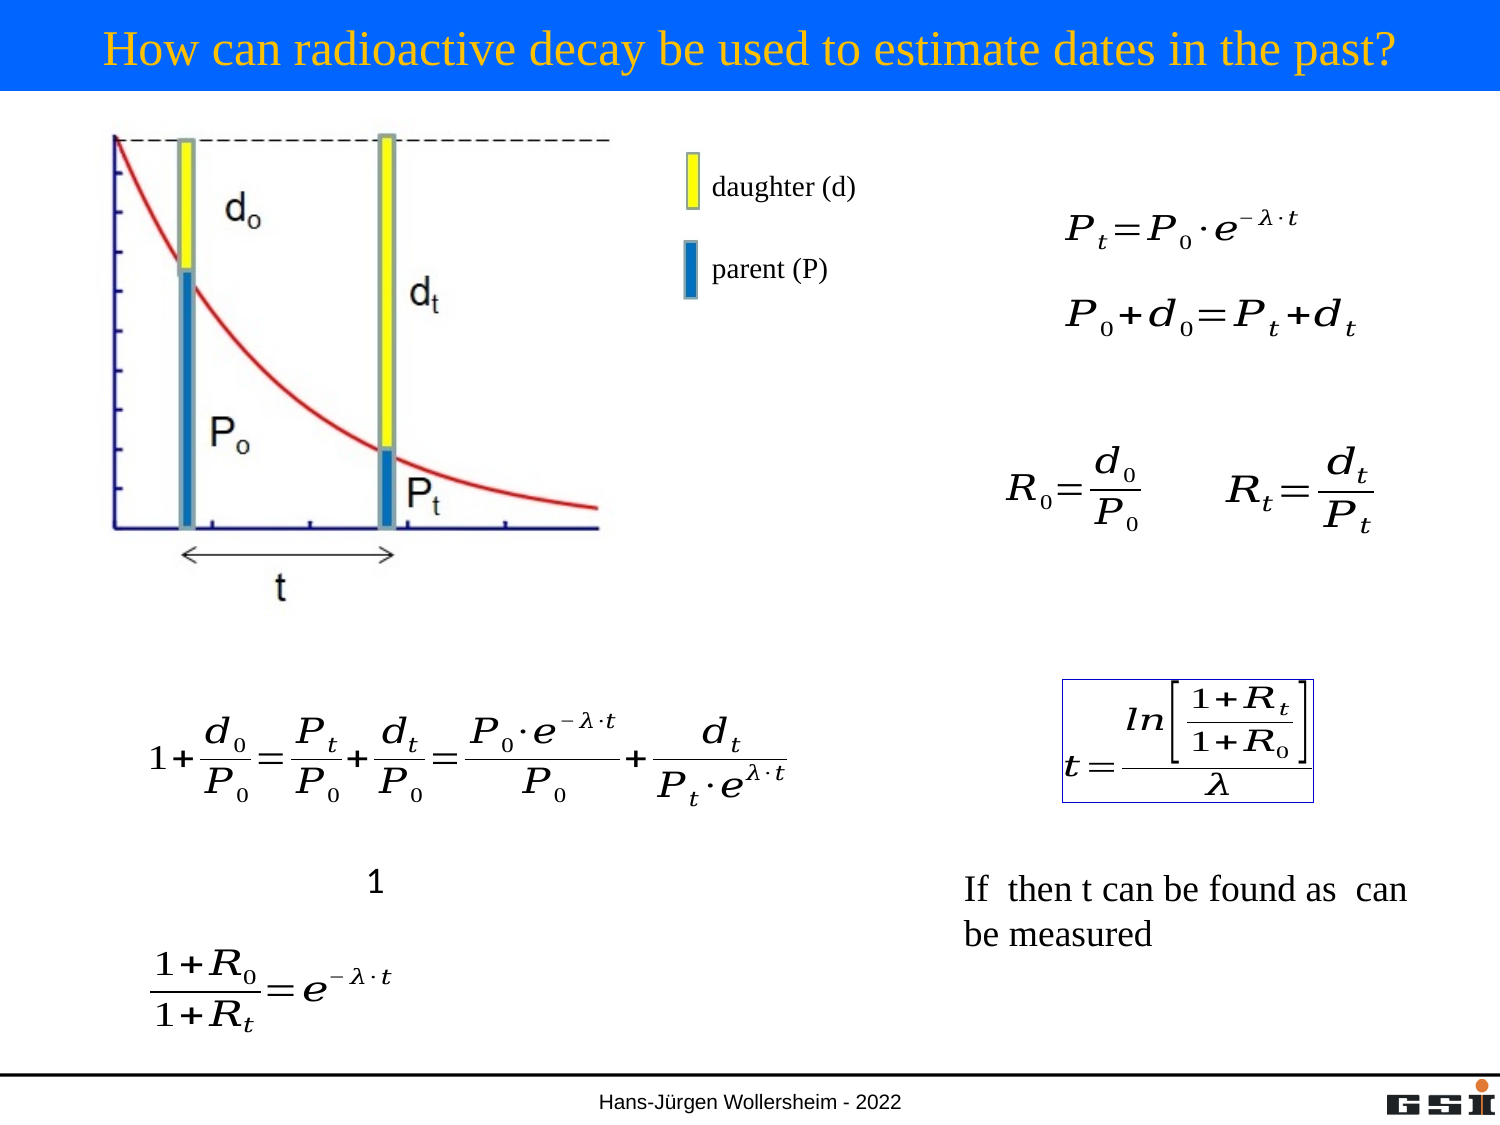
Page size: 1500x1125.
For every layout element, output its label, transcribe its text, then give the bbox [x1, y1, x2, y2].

picture [678, 147, 704, 214]
text_box daughter (d) [708, 159, 872, 210]
picture [1387, 1079, 1495, 1115]
picture [88, 117, 641, 617]
text_box parent (P) [705, 242, 844, 292]
picture [678, 235, 701, 303]
title How can radioactive decay be used to estimate dates in the past? [0, 0, 1500, 91]
